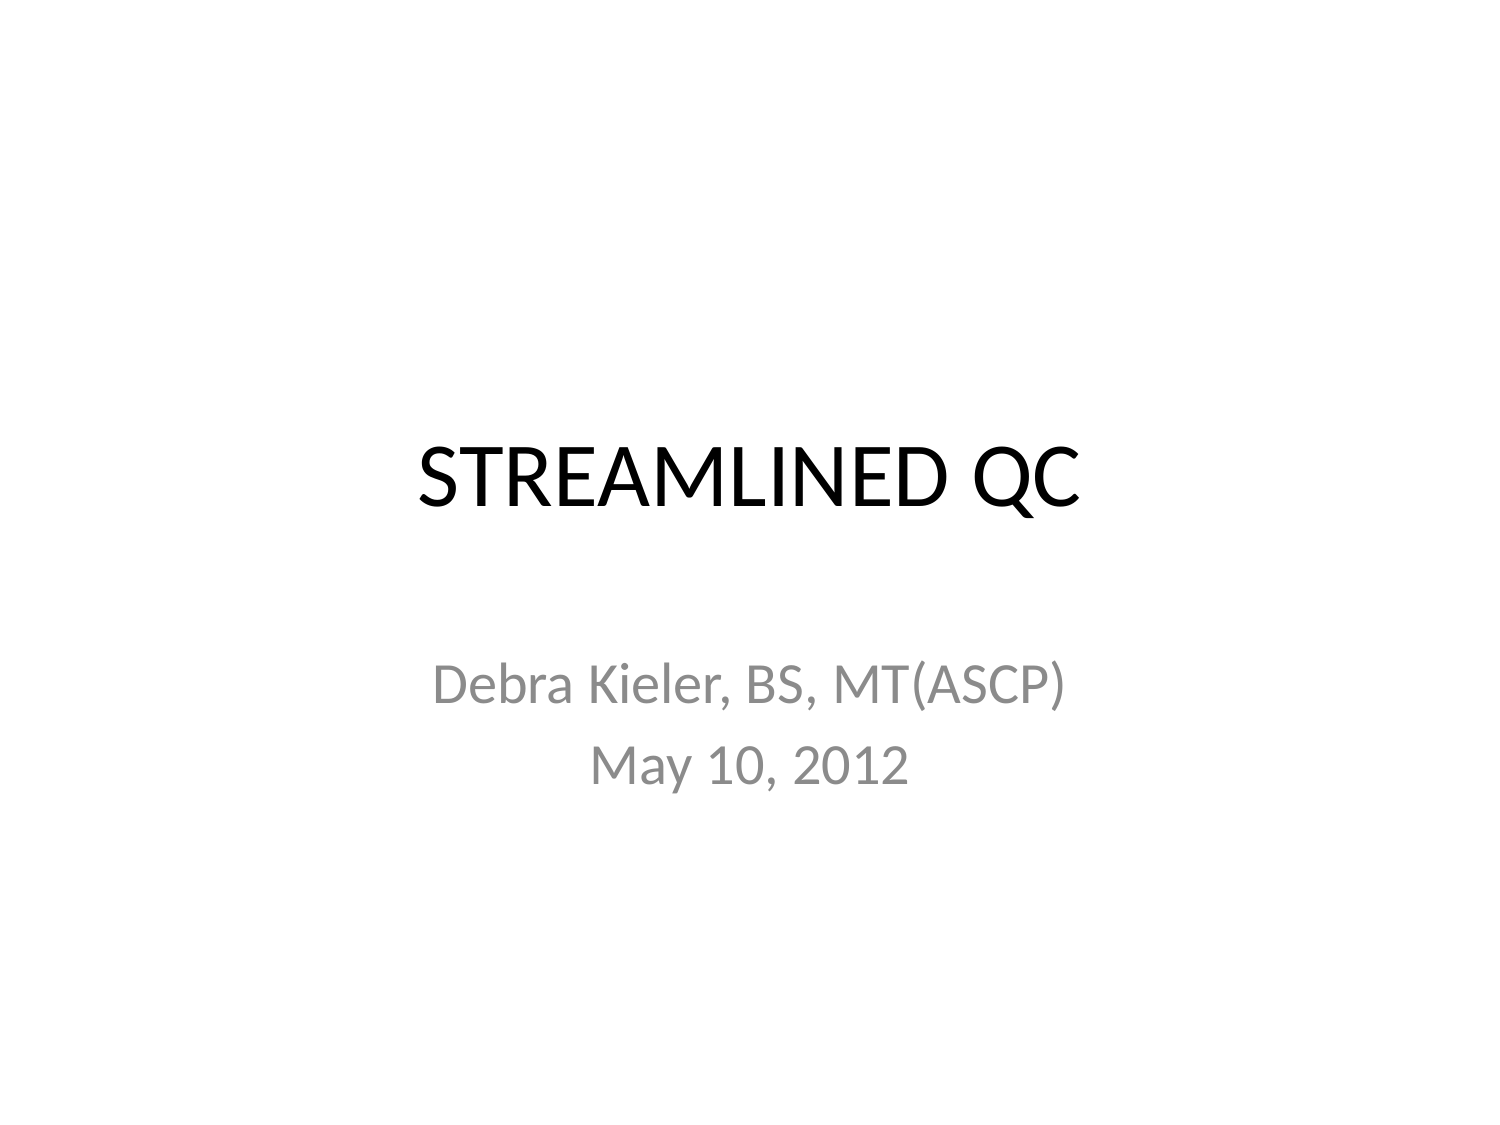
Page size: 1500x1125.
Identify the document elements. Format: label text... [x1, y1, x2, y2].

title STREAMLINED QC [112, 349, 1388, 591]
subtitle Debra Kieler, BS, MT(ASCP) May 10, 2012 [225, 637, 1275, 925]
